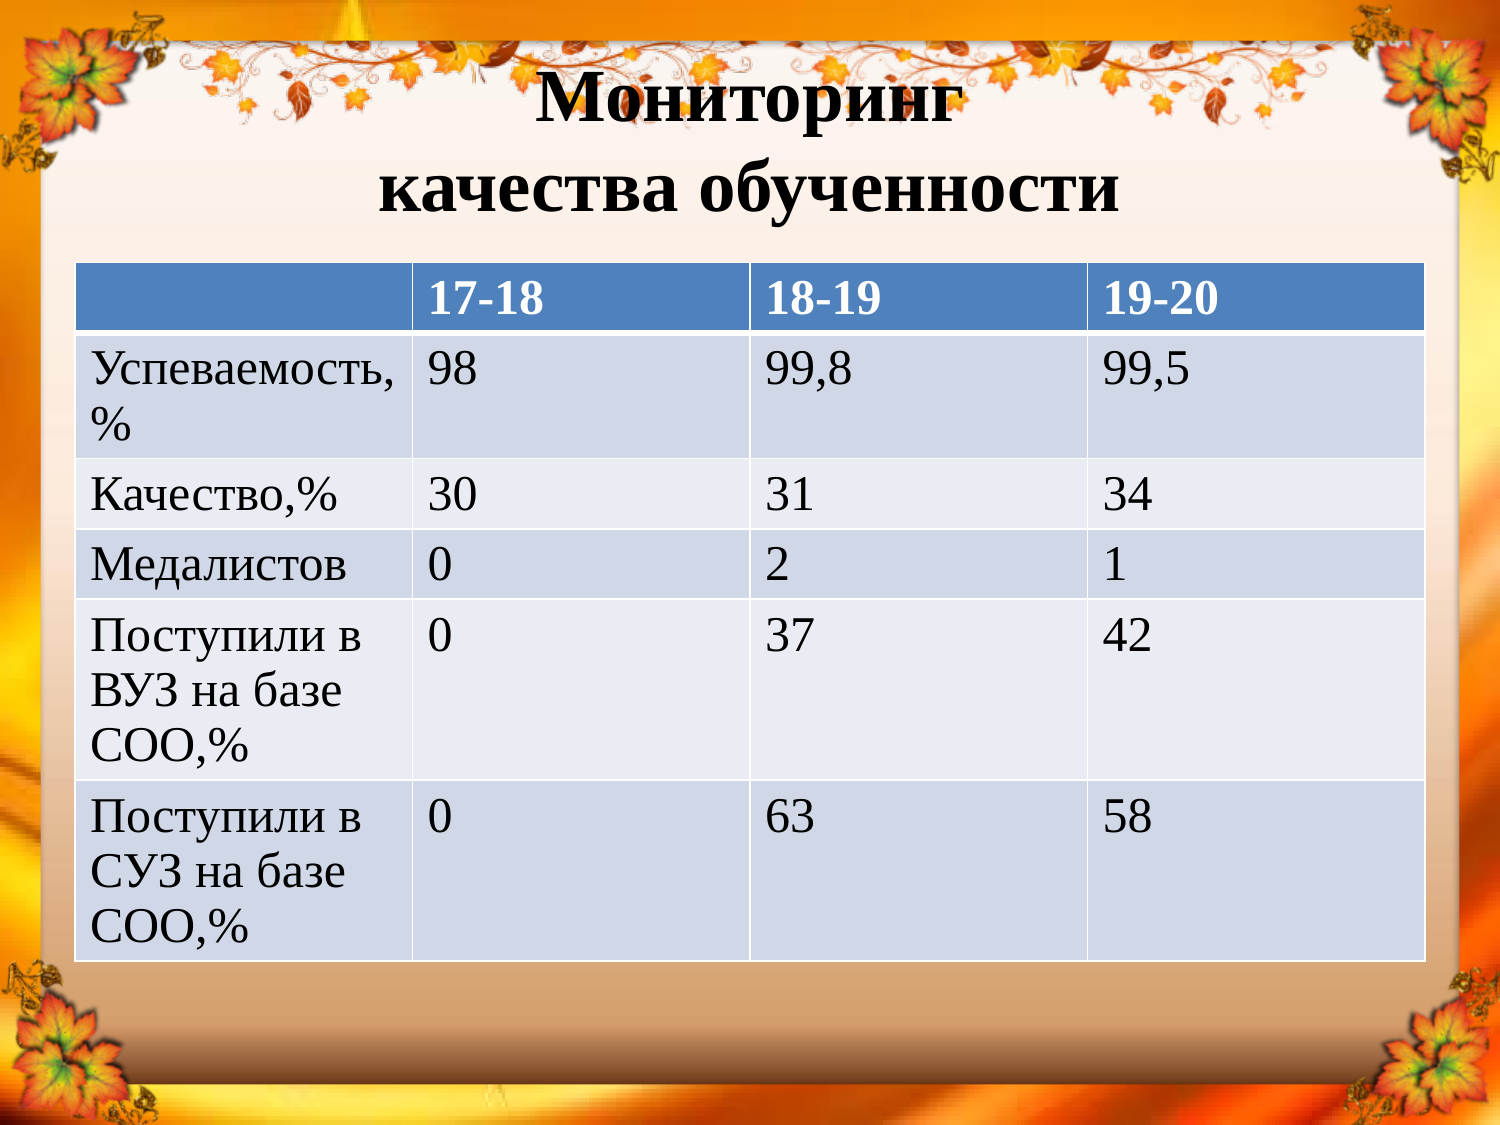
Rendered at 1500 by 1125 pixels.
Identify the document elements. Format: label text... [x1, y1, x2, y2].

title Мониторинг качества обученности [75, 42, 1425, 231]
table_header 18-19 [751, 263, 1087, 330]
table_cell Поступили в СУЗ на базе СОО,% [76, 781, 412, 960]
table_cell Успеваемость,% [76, 336, 412, 458]
table_cell 58 [1088, 781, 1424, 960]
table_cell Качество,% [76, 459, 412, 528]
table_cell 1 [1088, 530, 1424, 598]
table_cell 98 [413, 336, 749, 458]
table_cell 34 [1088, 459, 1424, 528]
table_cell 0 [413, 781, 749, 960]
table_cell 0 [413, 600, 749, 779]
table_cell Медалистов [76, 530, 412, 598]
table_header 17-18 [413, 263, 749, 330]
picture [0, 0, 1500, 1125]
table_cell 99,8 [751, 336, 1087, 458]
table_cell 30 [413, 459, 749, 528]
table_header 19-20 [1088, 263, 1424, 330]
table_header [76, 263, 412, 330]
table_cell 63 [751, 781, 1087, 960]
table_cell Поступили в ВУЗ на базе СОО,% [76, 600, 412, 779]
table_cell 99,5 [1088, 336, 1424, 458]
table_cell 37 [751, 600, 1087, 779]
table_cell 31 [751, 459, 1087, 528]
table_cell 0 [413, 530, 749, 598]
table_cell 2 [751, 530, 1087, 598]
table_cell 42 [1088, 600, 1424, 779]
